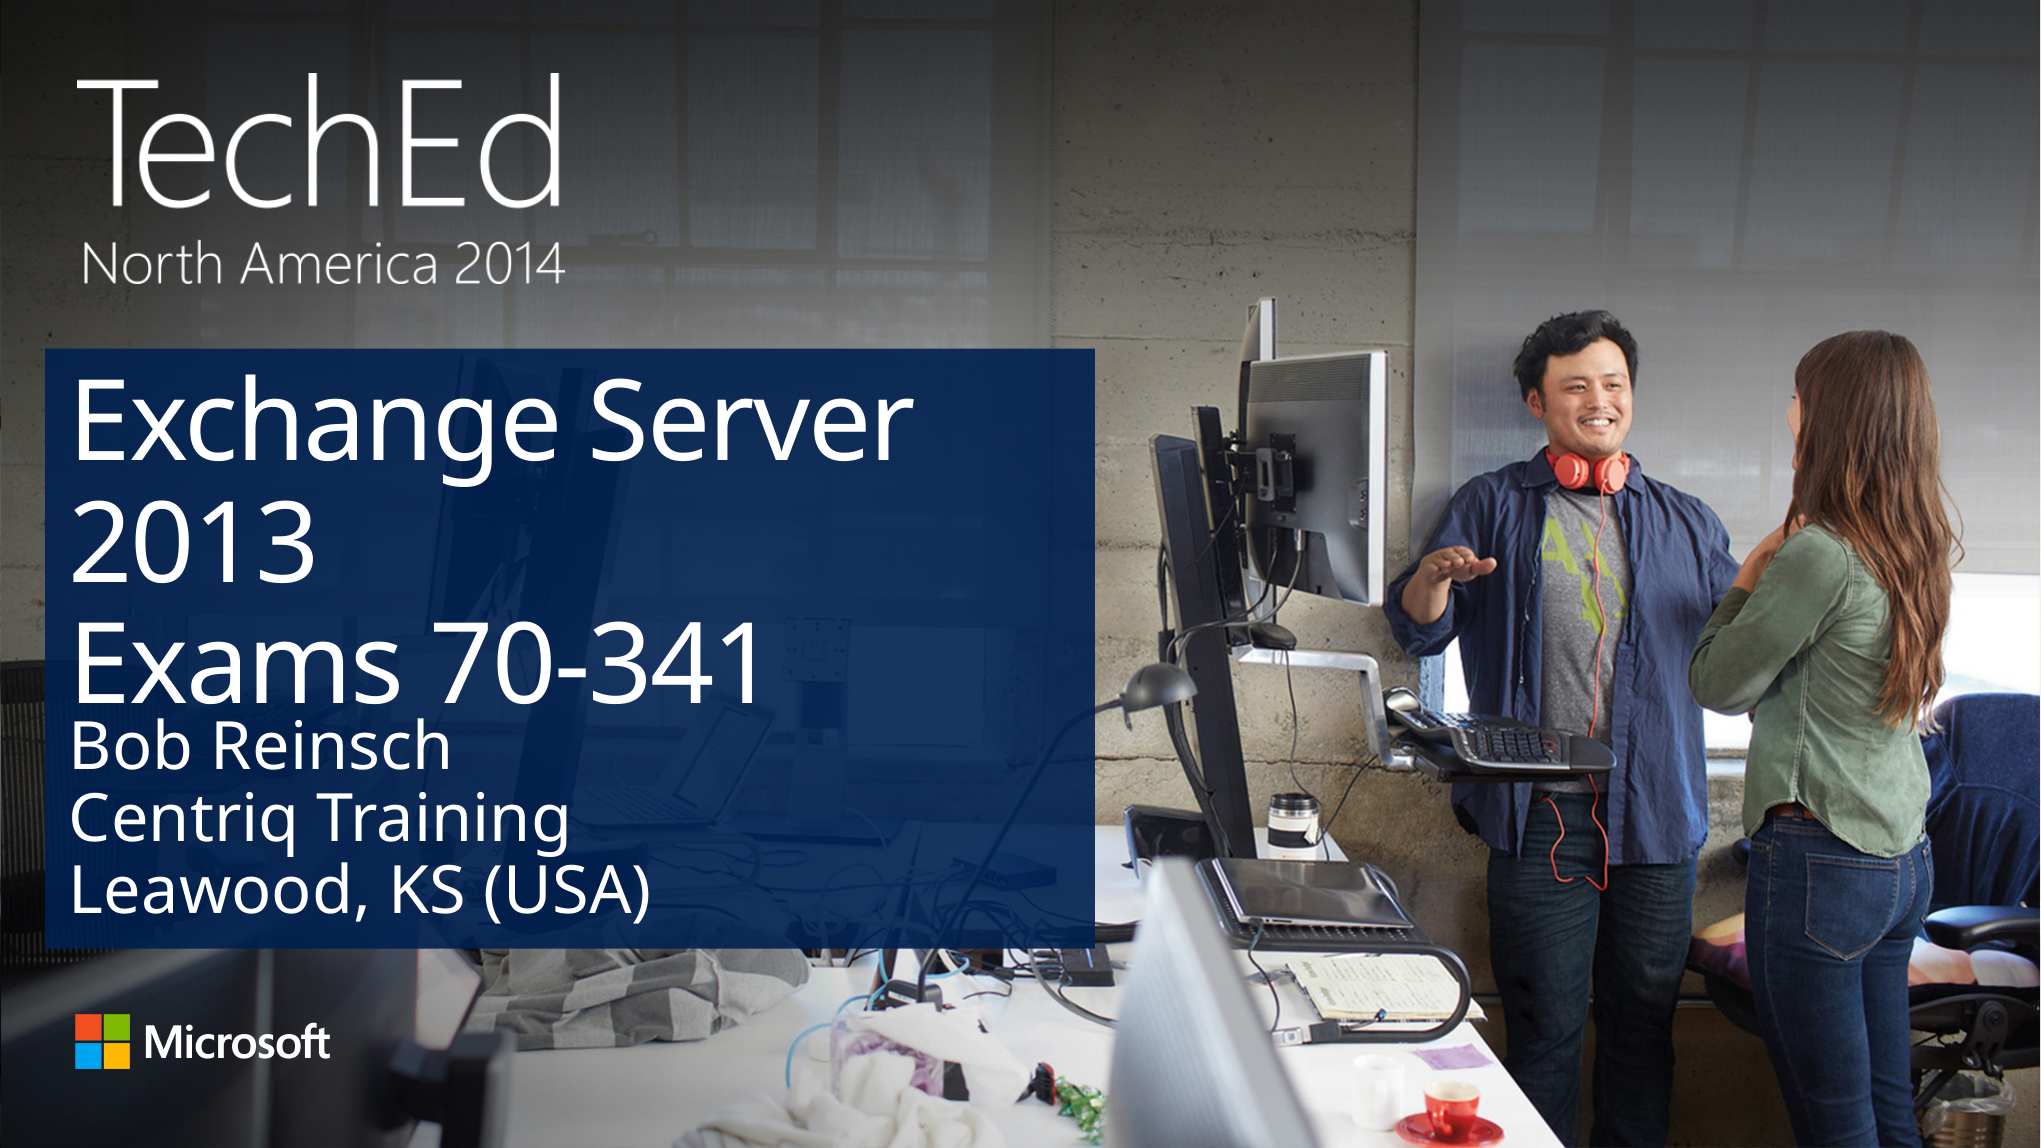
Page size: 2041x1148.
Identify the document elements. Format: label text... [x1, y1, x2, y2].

list Bob Reinsch Centriq Training Leawood, KS (USA) [45, 693, 1096, 949]
title Exchange Server 2013 Exams 70-341 [44, 348, 1095, 694]
picture [0, 0, 2041, 1148]
